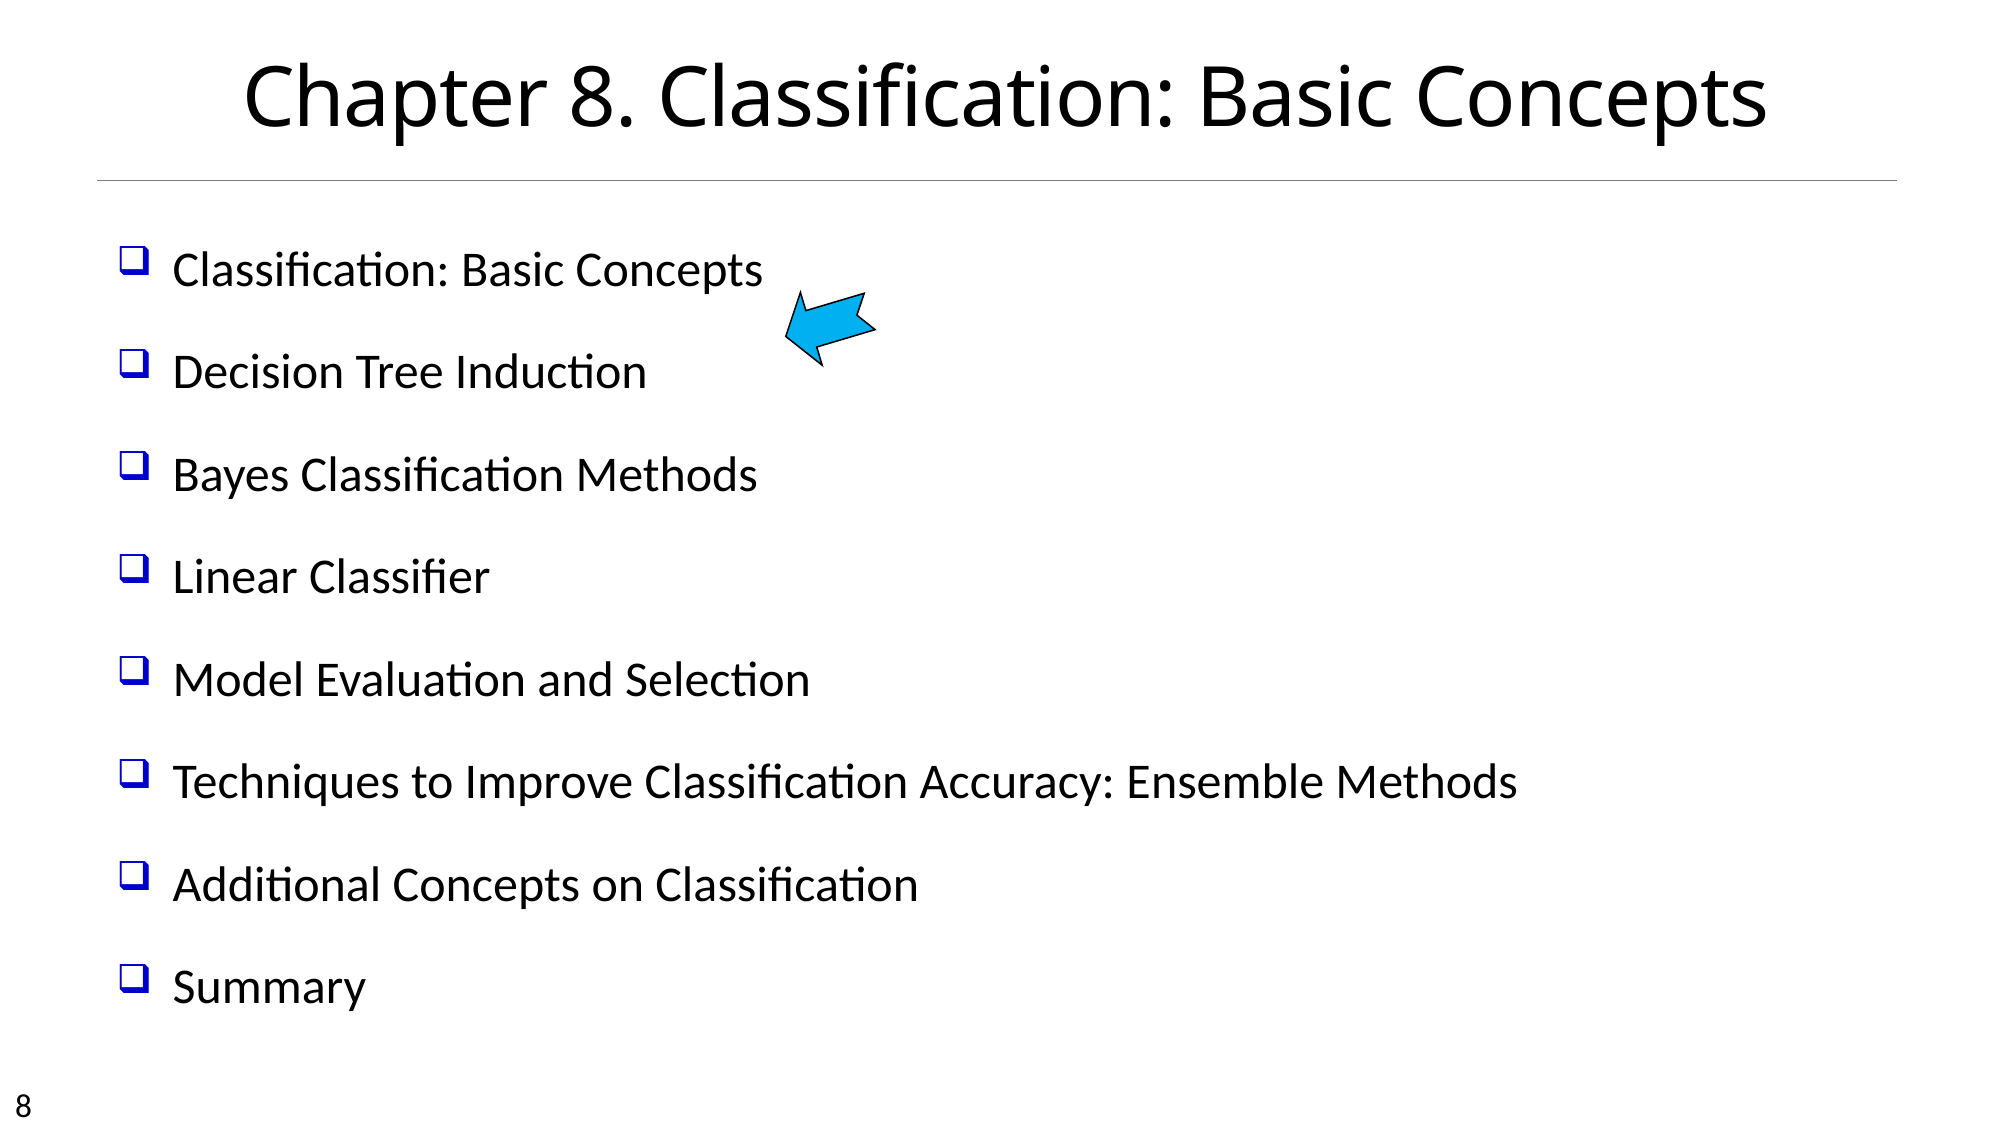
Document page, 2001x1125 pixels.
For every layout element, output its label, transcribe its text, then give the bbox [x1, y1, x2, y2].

title Chapter 8. Classification: Basic Concepts [101, 20, 1911, 181]
list Classification: Basic Concepts Decision Tree Induction Bayes Classification Methods Linear Classifier Model Evaluation and Selection Techniques to Improve Classification Accuracy: Ensemble Methods Additional Concepts on Classification Summary [101, 198, 1893, 1075]
text_box [785, 292, 876, 366]
